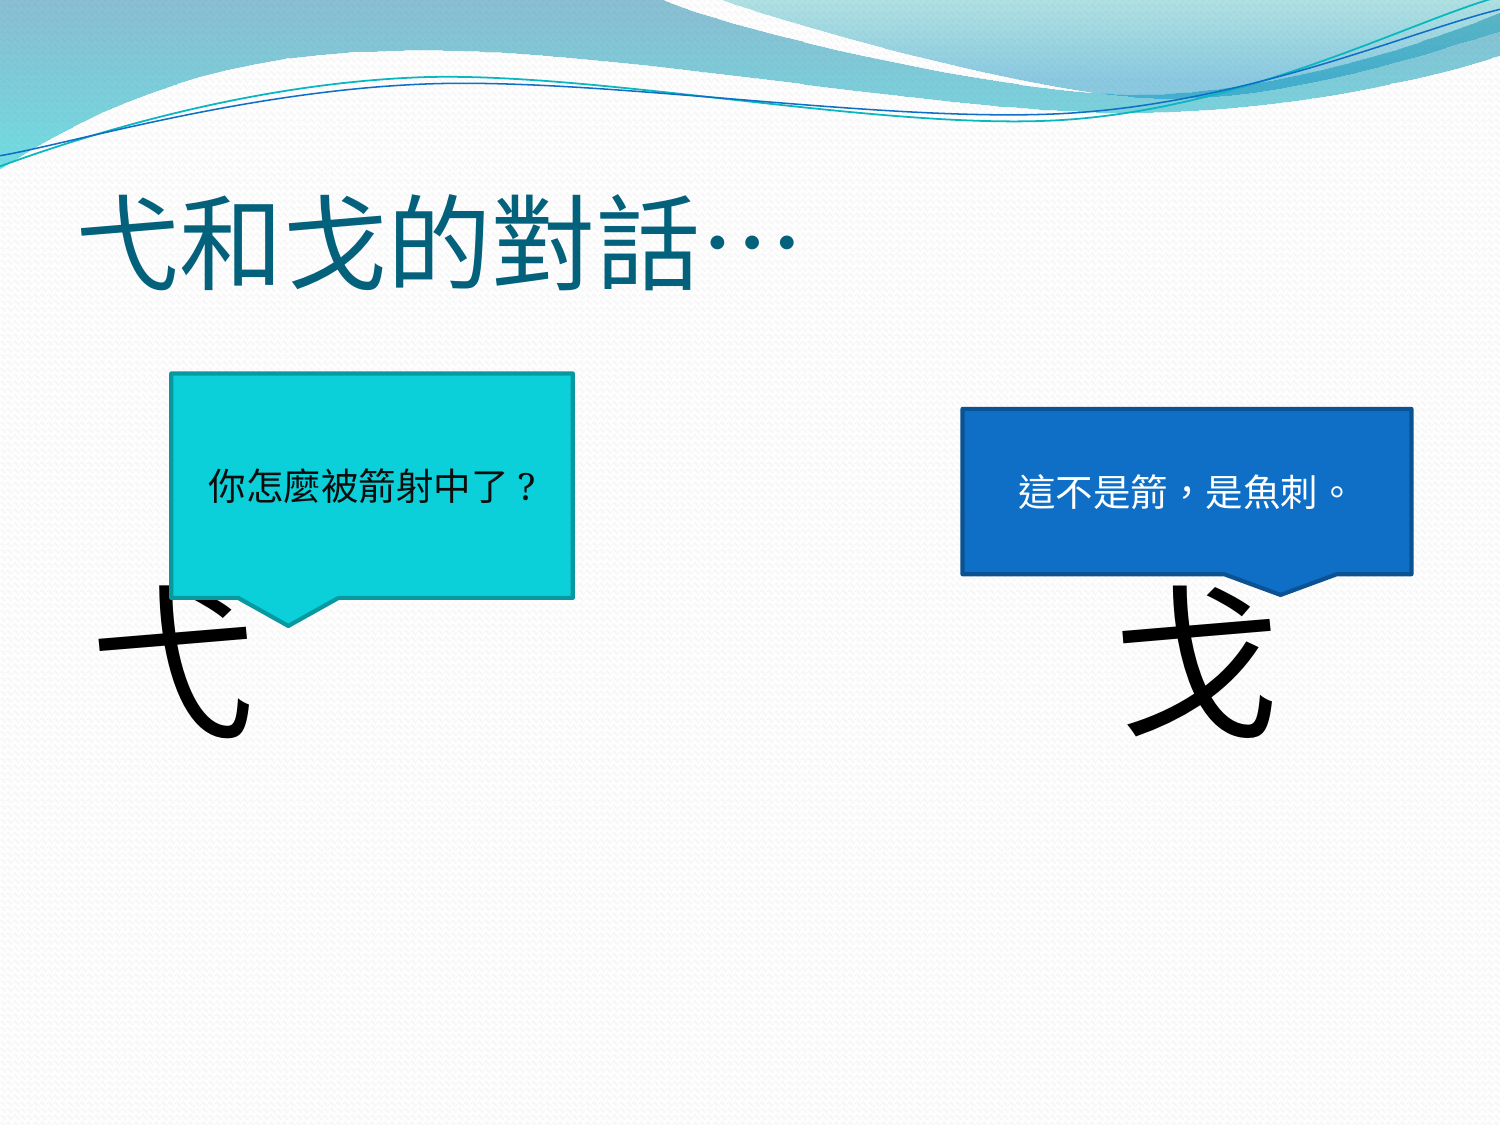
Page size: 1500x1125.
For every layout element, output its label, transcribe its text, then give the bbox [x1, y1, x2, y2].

text_box 你怎麼被箭射中了? [169, 371, 575, 628]
list 弋 戈 [75, 317, 1425, 1038]
text_box 這不是箭，是魚刺。 [960, 406, 1414, 597]
title 弋和戈的對話… [75, 115, 1425, 303]
